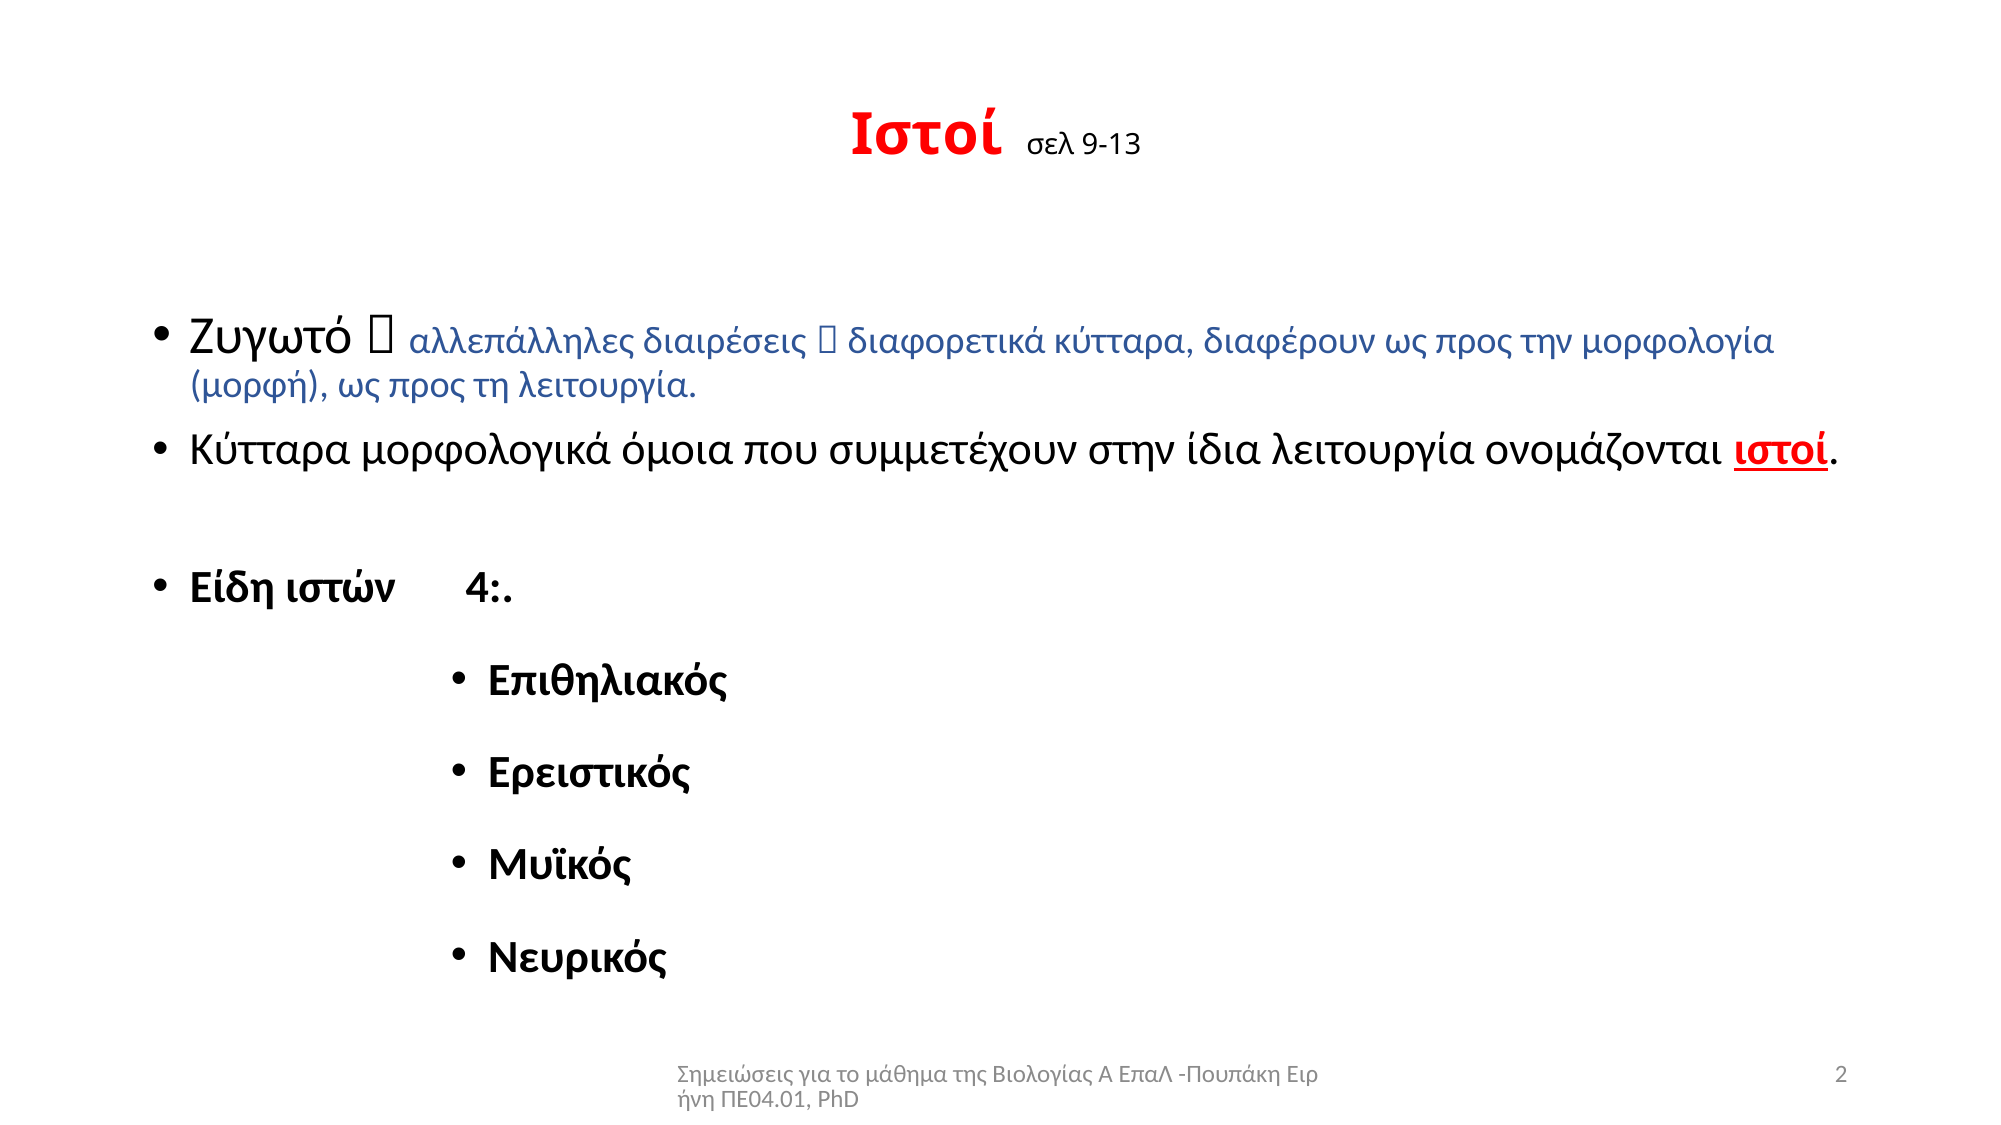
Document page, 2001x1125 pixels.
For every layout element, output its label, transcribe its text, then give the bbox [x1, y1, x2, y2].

title Ιστοί σελ 9-13 [137, 59, 1863, 190]
list Ζυγωτό  αλλεπάλληλες διαιρέσεις  διαφορετικά κύτταρα, διαφέρουν ως προς την μορφολογία (μορφή), ως προς τη λειτουργία. Κύτταρα μορφολογικά όμοια που συμμετέχουν στην ίδια λειτουργία ονομάζονται ιστοί. Είδη ιστών 4:. Επιθηλιακός Ερειστικός Μυϊκός Νευρικός [137, 299, 1863, 1014]
footer Σημειώσεις για το μάθημα της Βιολογίας Α ΕπαΛ -Πουπάκη Ειρήνη ΠΕ04.01, PhD [662, 1042, 1338, 1103]
slide_number 2 [1412, 1042, 1863, 1103]
